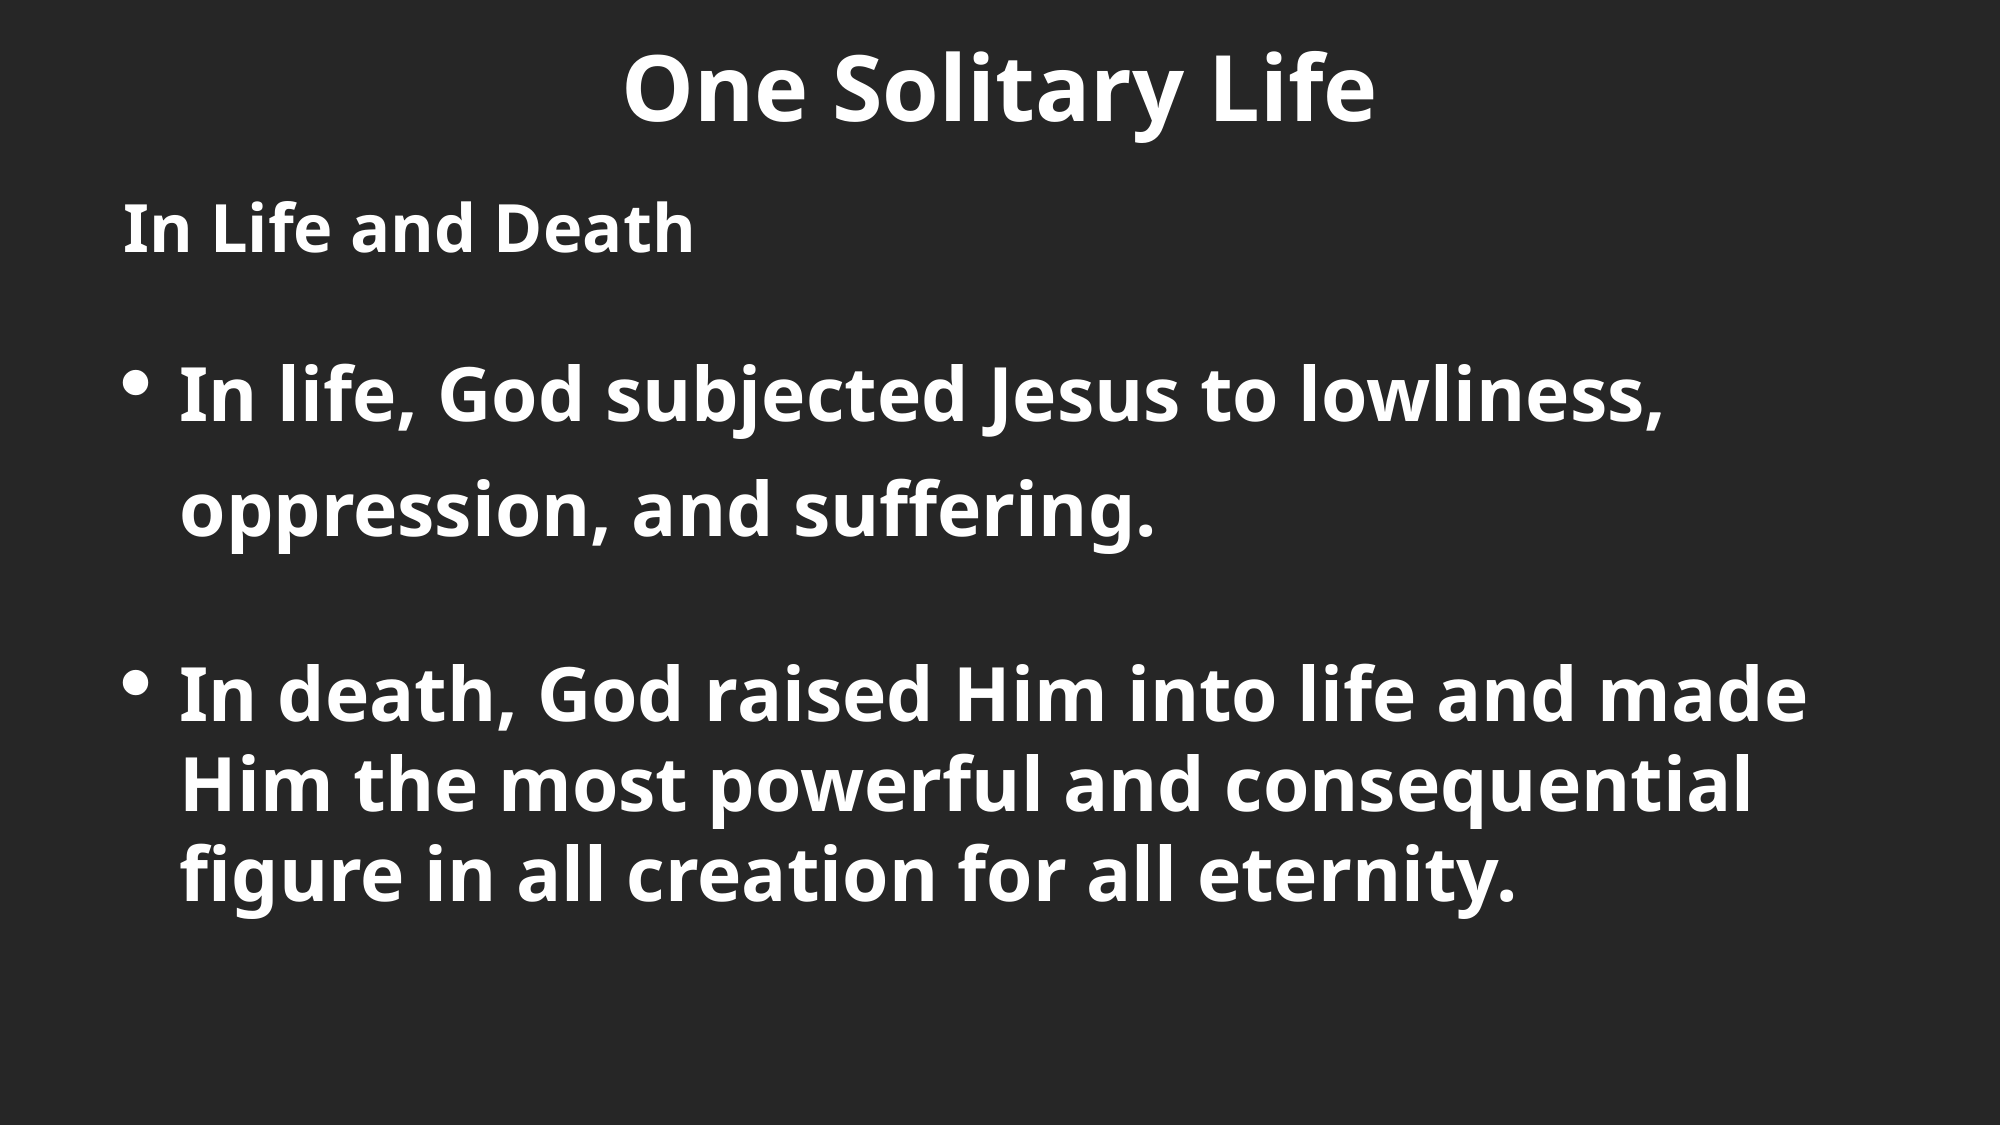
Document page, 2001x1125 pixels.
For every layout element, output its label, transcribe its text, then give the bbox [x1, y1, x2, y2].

text_box In Life and Death In life, God subjected Jesus to lowliness, oppression, and suffering. In death, God raised Him into life and made Him the most powerful and consequential figure in all creation for all eternity. [108, 178, 1892, 924]
text_box One Solitary Life [249, 35, 1750, 145]
